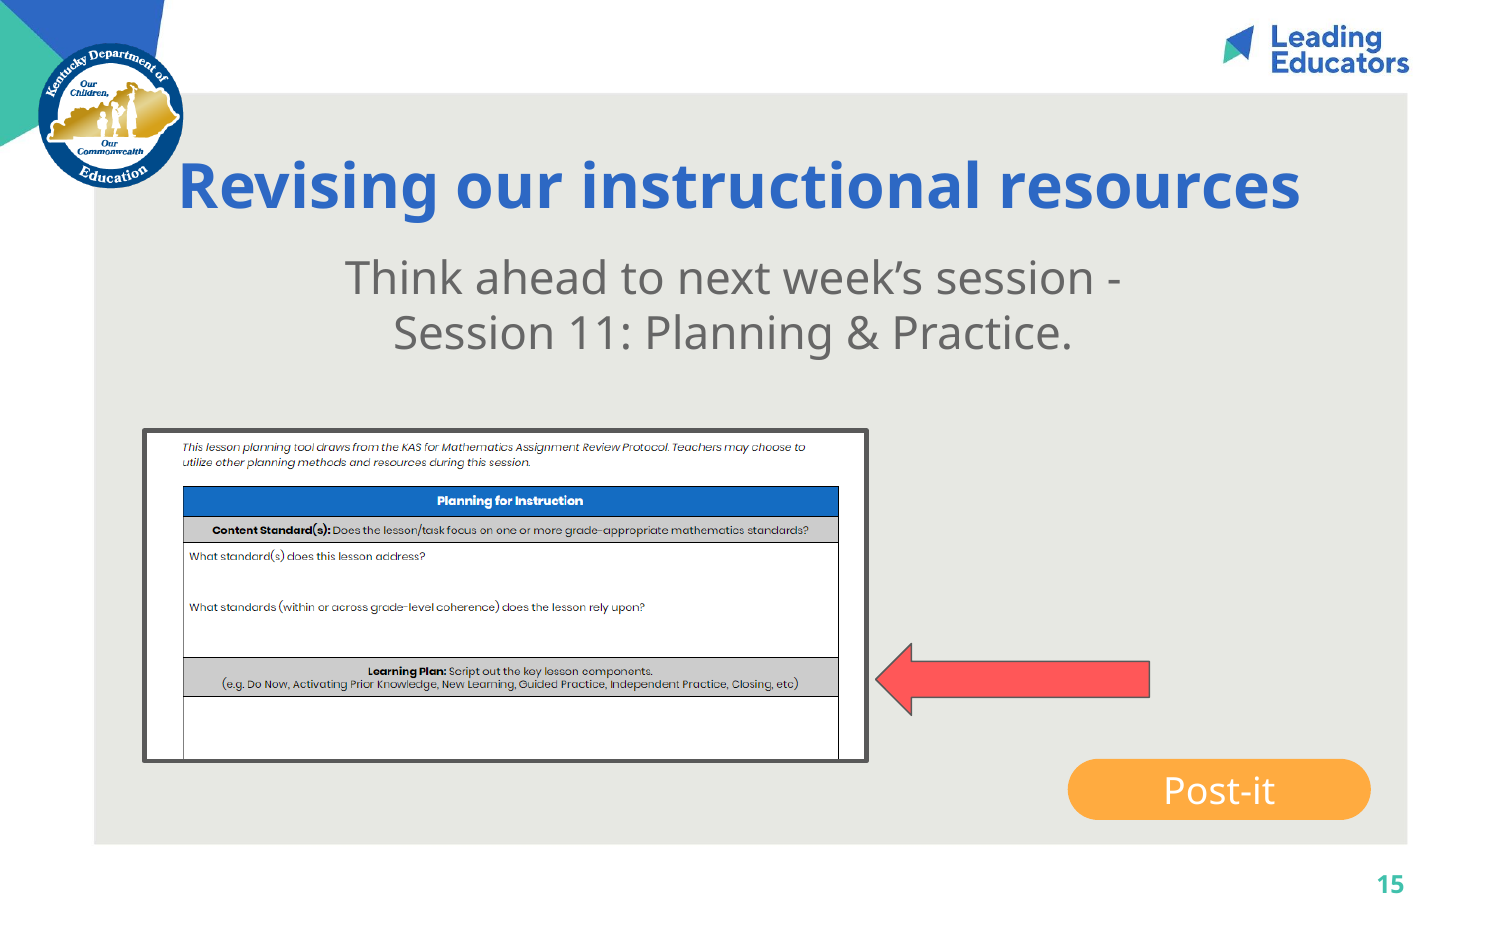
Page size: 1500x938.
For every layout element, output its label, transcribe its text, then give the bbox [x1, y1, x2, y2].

picture [0, 0, 1500, 938]
title Revising our instructional resources [102, 120, 1393, 247]
text_box 15 [1149, 849, 1480, 922]
text_box [875, 643, 1150, 716]
text_box Think ahead to next week’s session - Session 11: Planning & Practice. [102, 233, 1377, 385]
text_box Post-it [1067, 758, 1371, 820]
